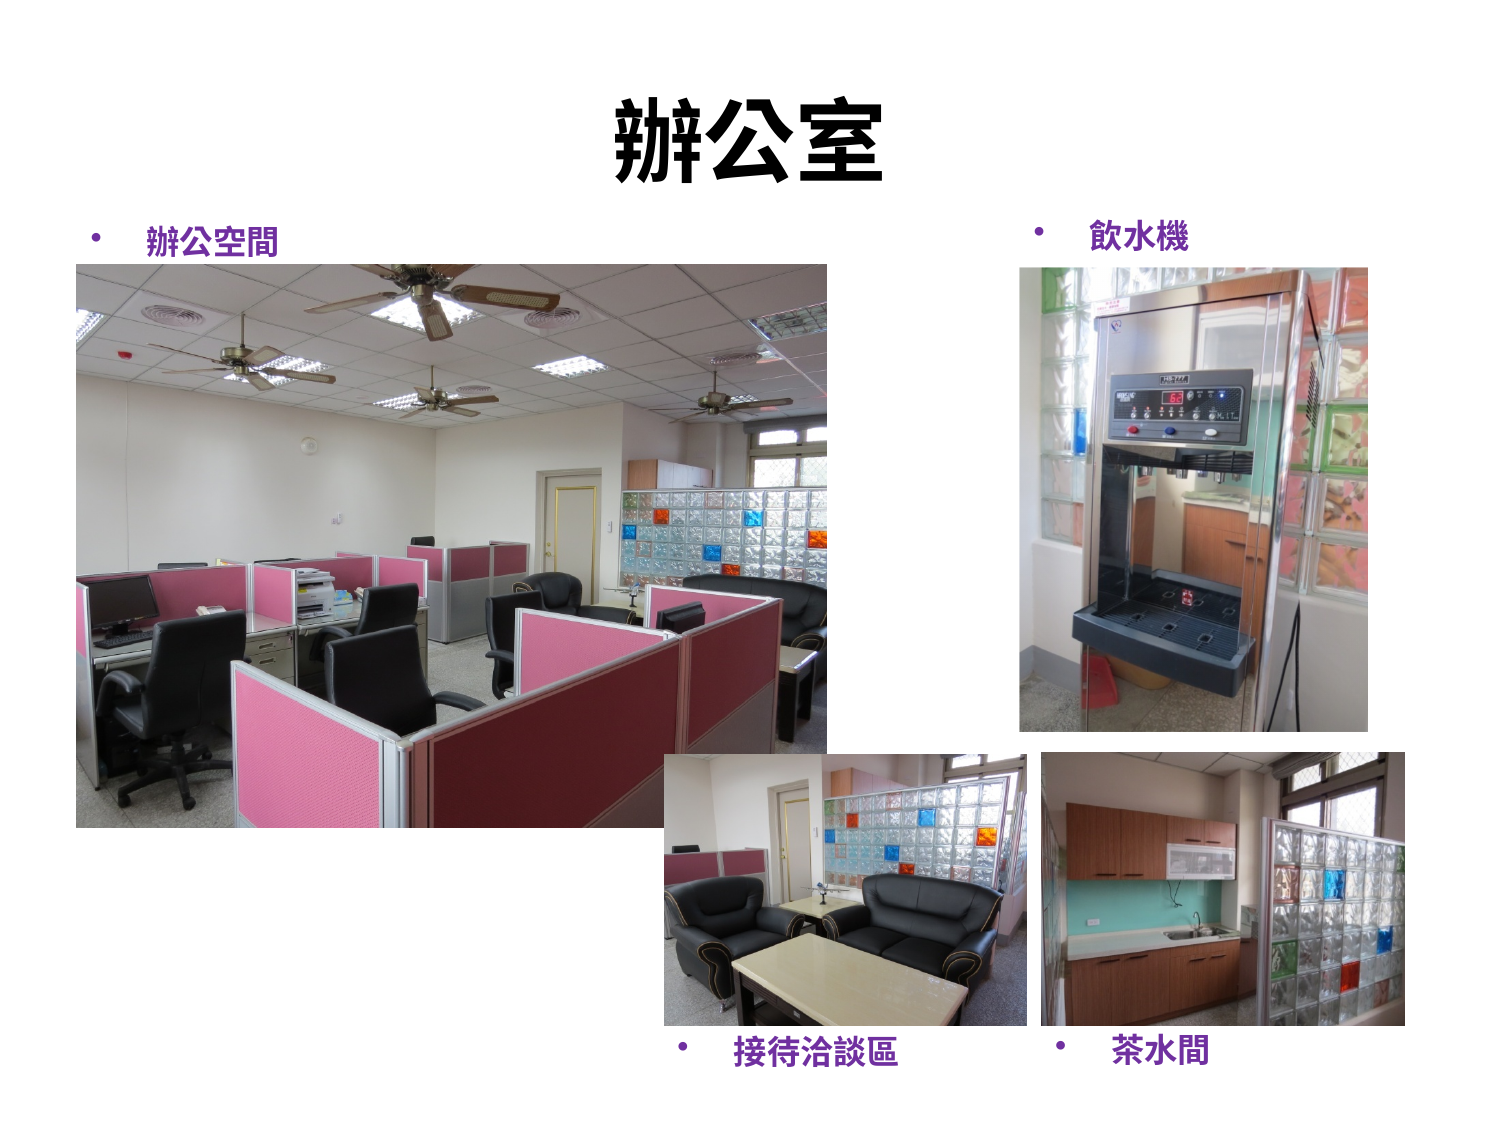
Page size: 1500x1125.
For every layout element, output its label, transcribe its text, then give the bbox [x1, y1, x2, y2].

text_box 接待洽談區 [662, 1033, 916, 1079]
text_box 辦公空間 [75, 214, 693, 263]
picture [1041, 752, 1406, 1026]
picture [961, 325, 1426, 731]
picture [75, 263, 1027, 1026]
text_box 茶水間 [1040, 1033, 1226, 1077]
title 辦公室 [74, 44, 1426, 233]
text_box 飲水機 [1018, 208, 1500, 560]
